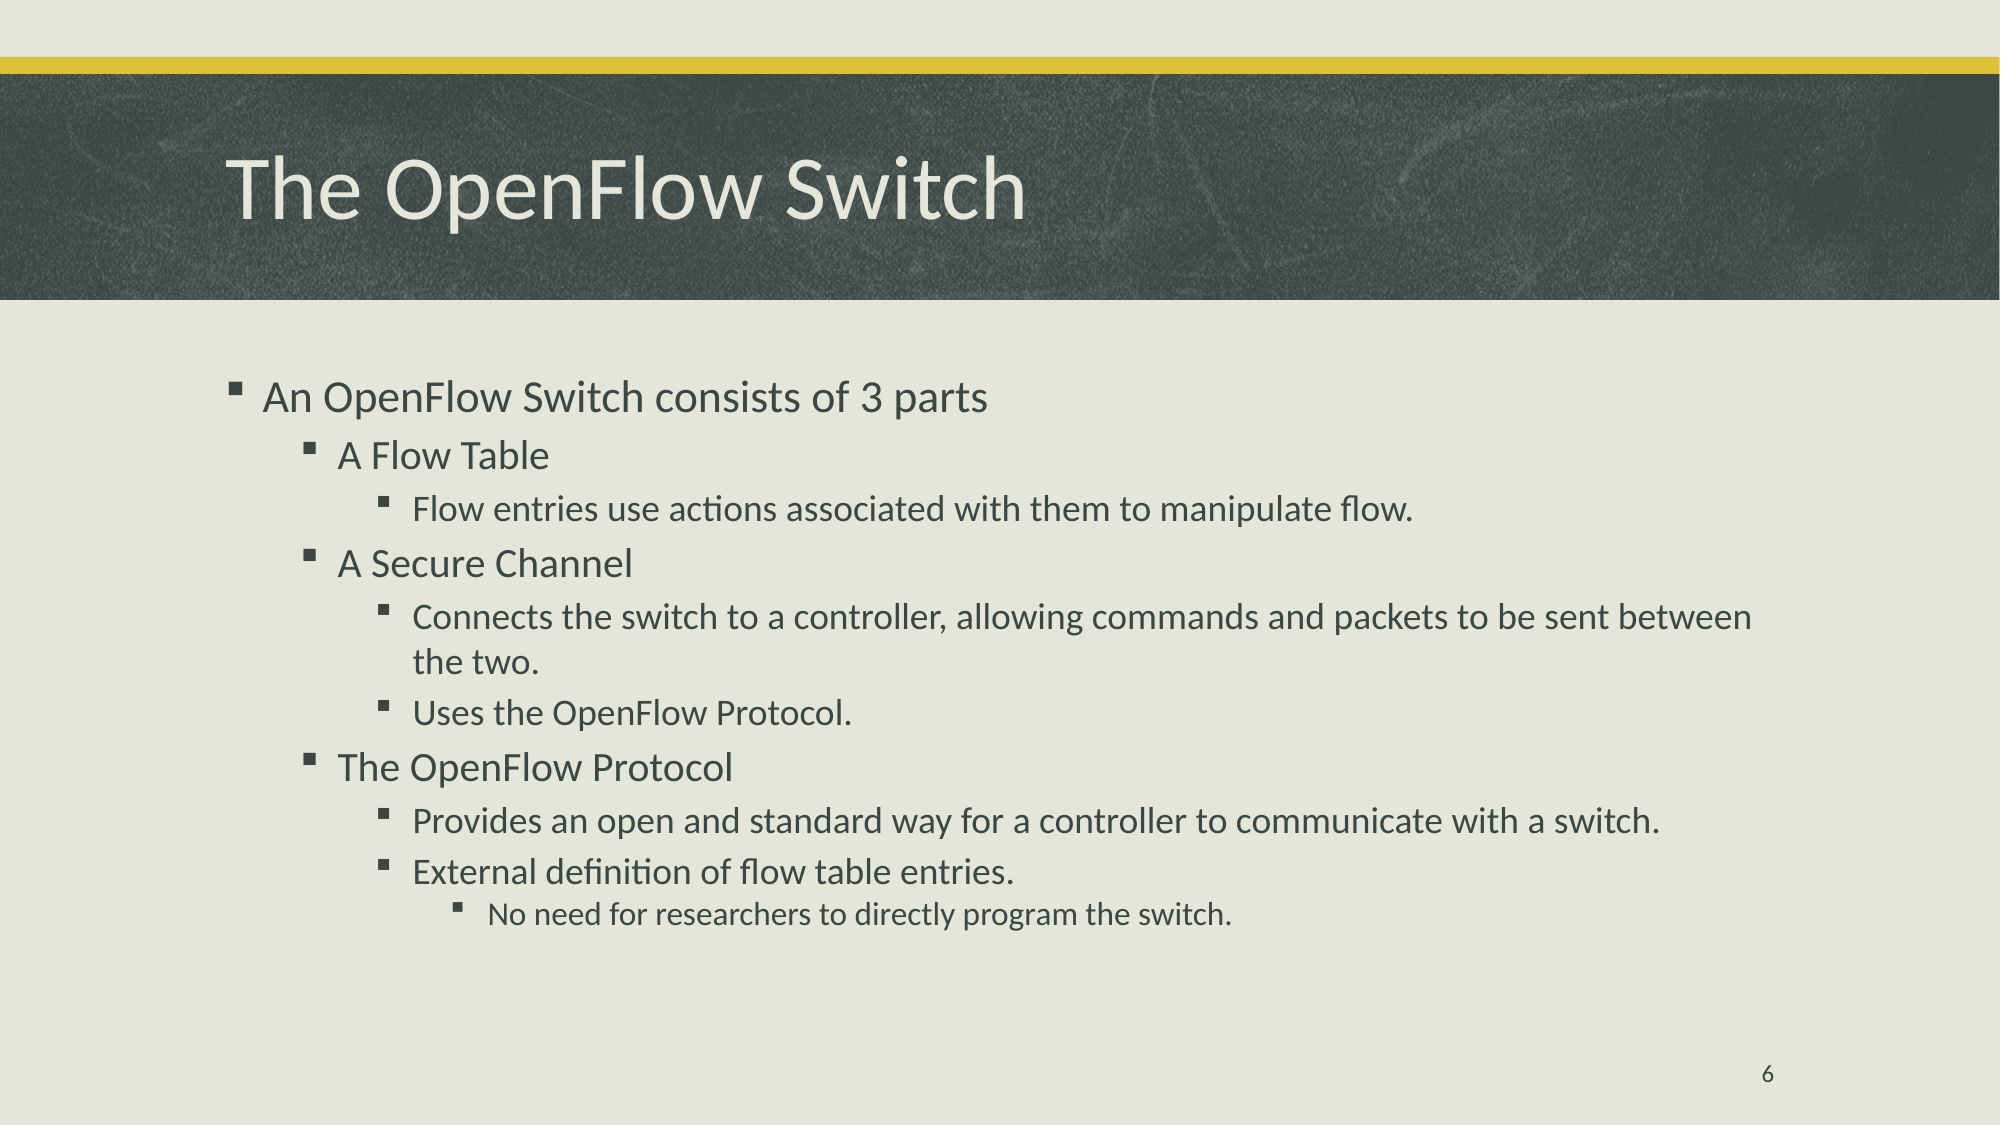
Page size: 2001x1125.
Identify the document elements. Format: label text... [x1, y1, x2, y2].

slide_number 6 [1466, 1042, 1790, 1103]
title The OpenFlow Switch [210, 76, 1790, 300]
picture [0, 74, 2000, 300]
list An OpenFlow Switch consists of 3 parts A Flow Table Flow entries use actions associated with them to manipulate flow. A Secure Channel Connects the switch to a controller, allowing commands and packets to be sent between the two. Uses the OpenFlow Protocol. The OpenFlow Protocol Provides an open and standard way for a controller to communicate with a switch. External definition of flow table entries. No need for researchers to directly program the switch. [210, 359, 1790, 1014]
